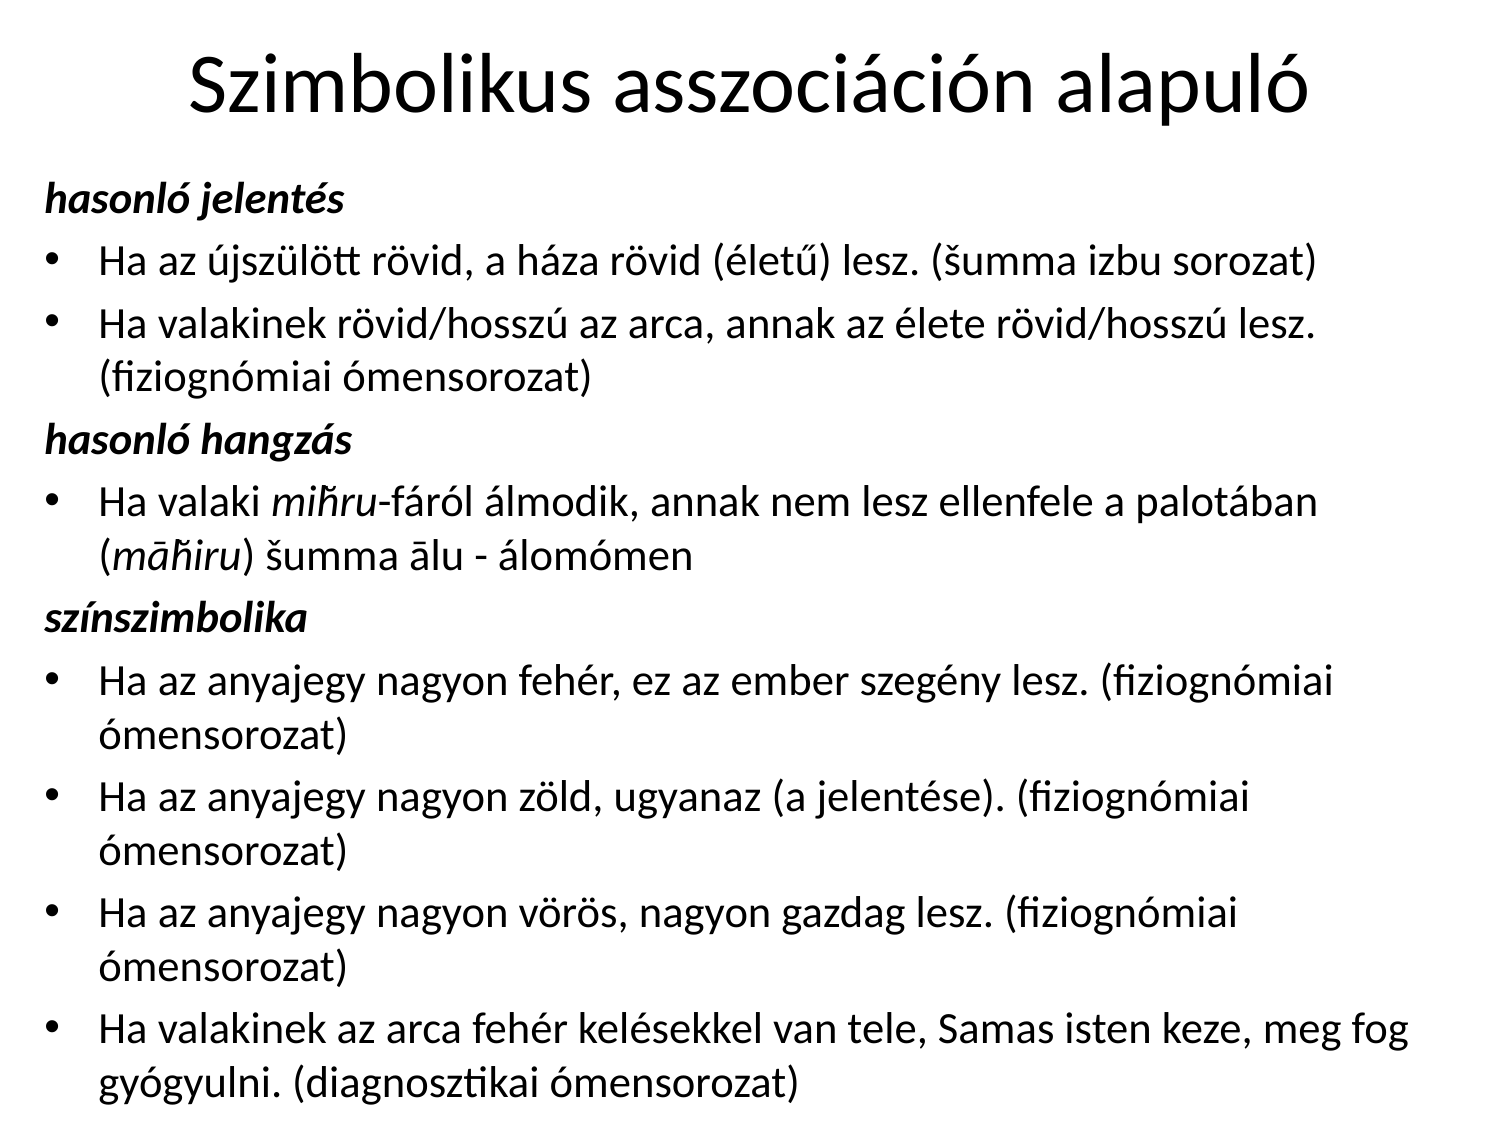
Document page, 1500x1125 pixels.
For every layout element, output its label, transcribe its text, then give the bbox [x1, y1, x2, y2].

title Szimbolikus asszociáción alapuló [75, 19, 1425, 138]
list hasonló jelentés Ha az újszülött rövid, a háza rövid (életű) lesz. (šumma izbu sorozat) Ha valakinek rövid/hosszú az arca, annak az élete rövid/hosszú lesz. (fiziognómiai ómensorozat) hasonló hangzás Ha valaki miḫru-fáról álmodik, annak nem lesz ellenfele a palotában (māḫiru) šumma ālu - álomómen színszimbolika Ha az anyajegy nagyon fehér, ez az ember szegény lesz. (fiziognómiai ómensorozat) Ha az anyajegy nagyon zöld, ugyanaz (a jelentése). (fiziognómiai ómensorozat) Ha az anyajegy nagyon vörös, nagyon gazdag lesz. (fiziognómiai ómensorozat) Ha valakinek az arca fehér kelésekkel van tele, Samas isten keze, meg fog gyógyulni. (diagnosztikai ómensorozat) [29, 160, 1471, 1125]
